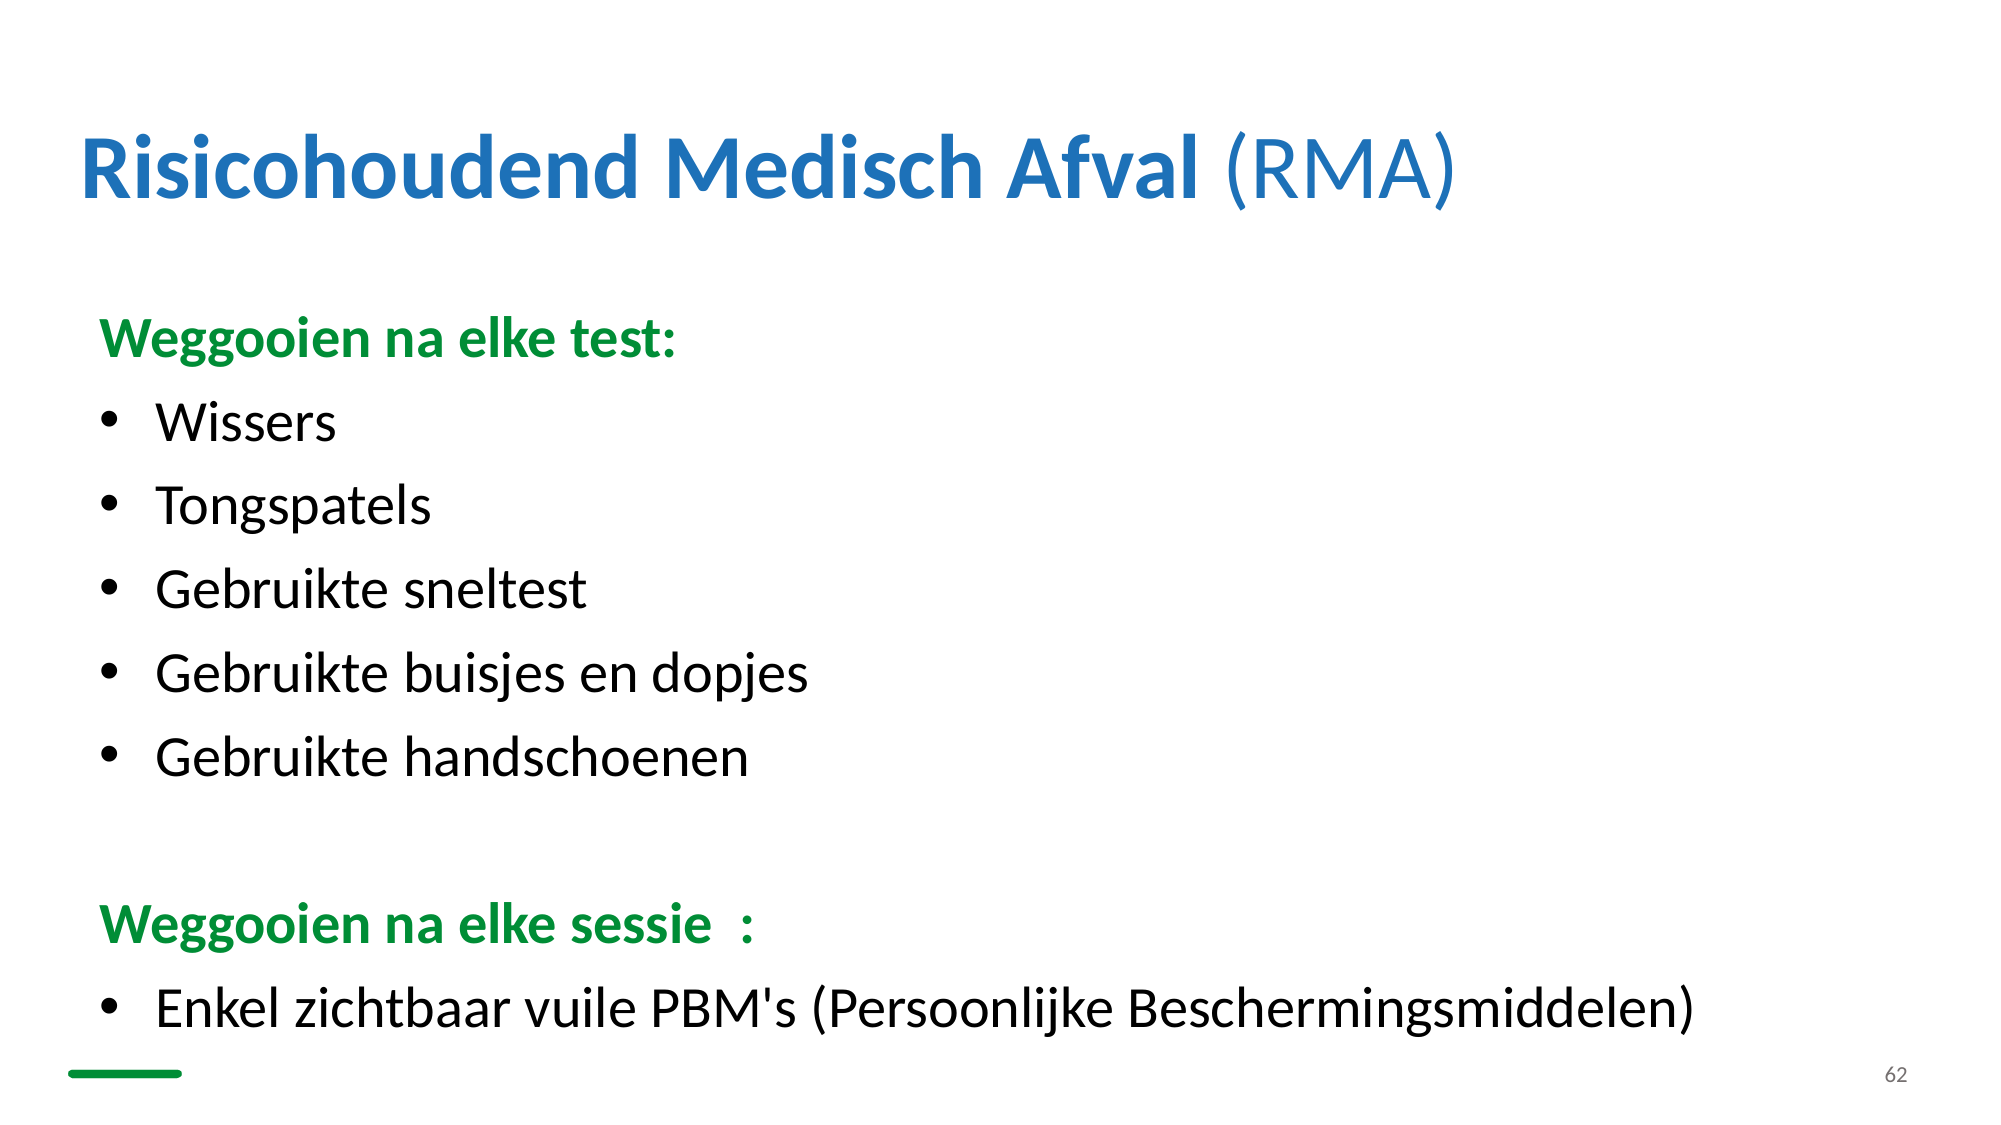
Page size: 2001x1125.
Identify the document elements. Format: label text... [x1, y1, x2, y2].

slide_number 62 [1473, 1043, 1923, 1104]
list Weggooien na elke test: Wissers Tongspatels Gebruikte sneltest Gebruikte buisjes en dopjes Gebruikte handschoenen Weggooien na elke sessie : Enkel zichtbaar vuile PBM's (Persoonlijke Beschermingsmiddelen) [65, 299, 1923, 1080]
title Risicohoudend Medisch Afval (RMA) [65, 59, 1923, 278]
